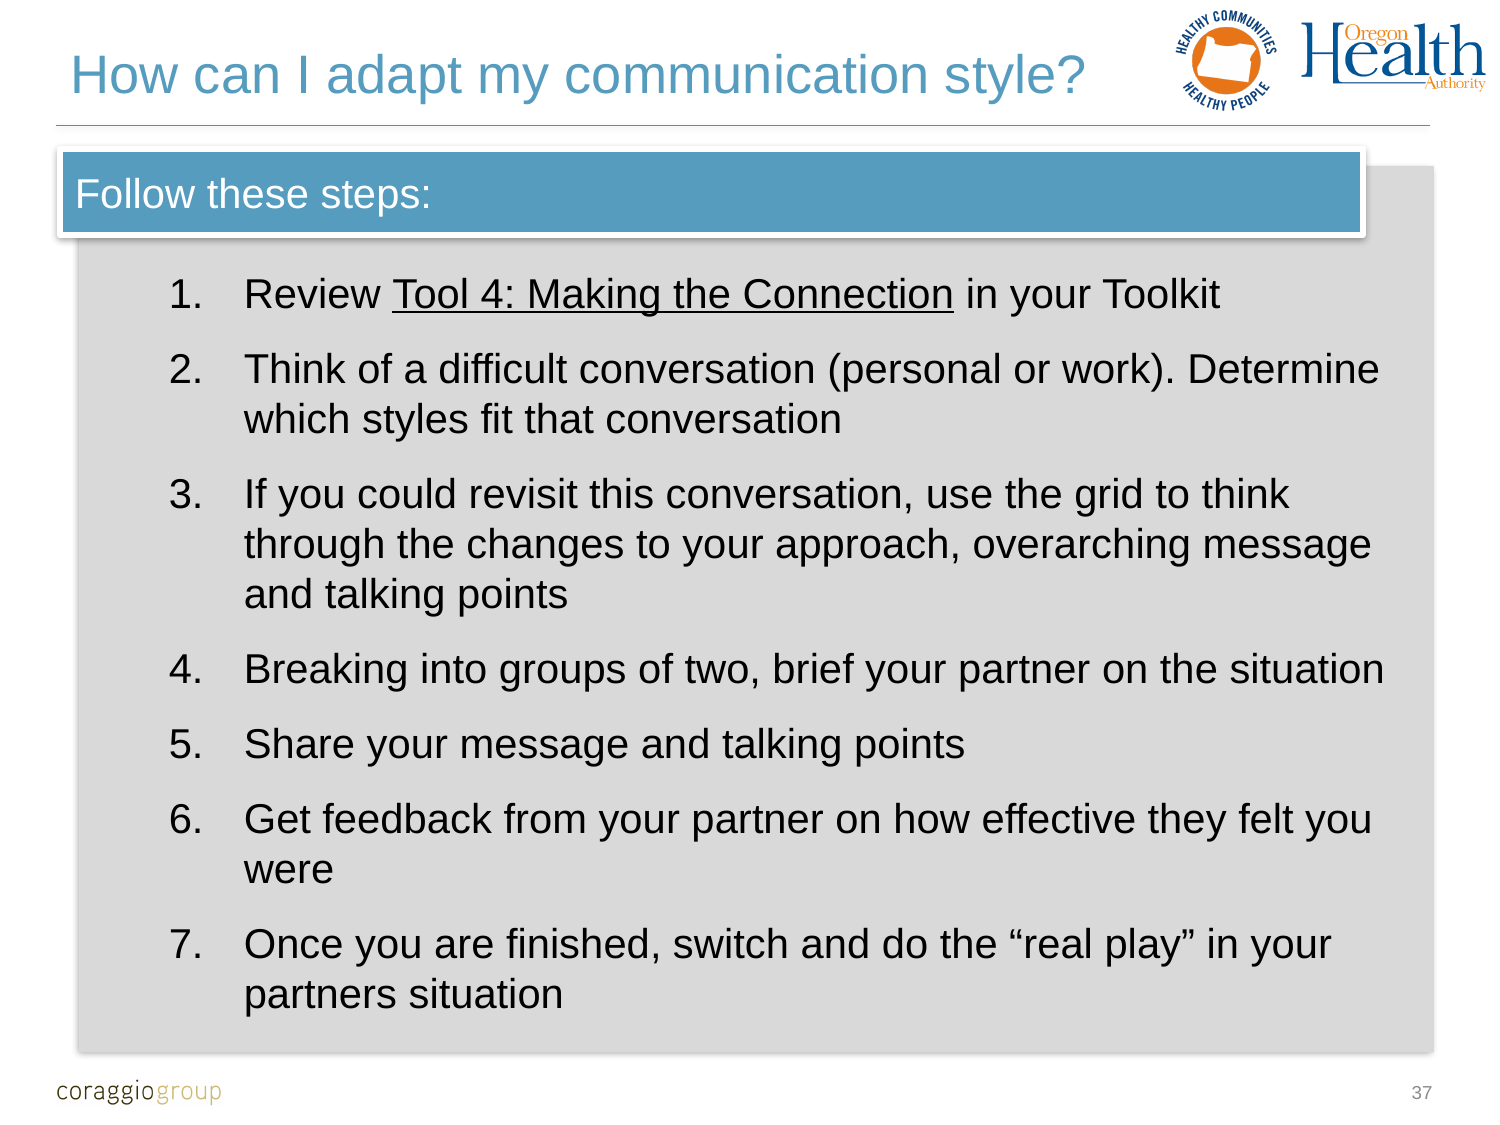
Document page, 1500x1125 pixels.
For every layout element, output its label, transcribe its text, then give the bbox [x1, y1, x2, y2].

text_box Follow these steps: [59, 148, 1364, 236]
slide_number 36 [1097, 1062, 1448, 1123]
text_box Review Tool 4: Making the Connection in your Toolkit Think of a difficult conversation (personal or work). Determine which styles fit that conversation If you could revisit this conversation, use the grid to think through the changes to your approach, overarching message and talking points Breaking into groups of two, brief your partner on the situation Share your message and talking points Get feedback from your partner on how effective they felt you were Once you are finished, switch and do the “real play” in your partners situation [78, 165, 1435, 1053]
picture [1173, 8, 1279, 115]
list How can I adapt my communication style? [55, 31, 1430, 126]
picture [55, 1079, 223, 1106]
picture [1300, 20, 1488, 94]
